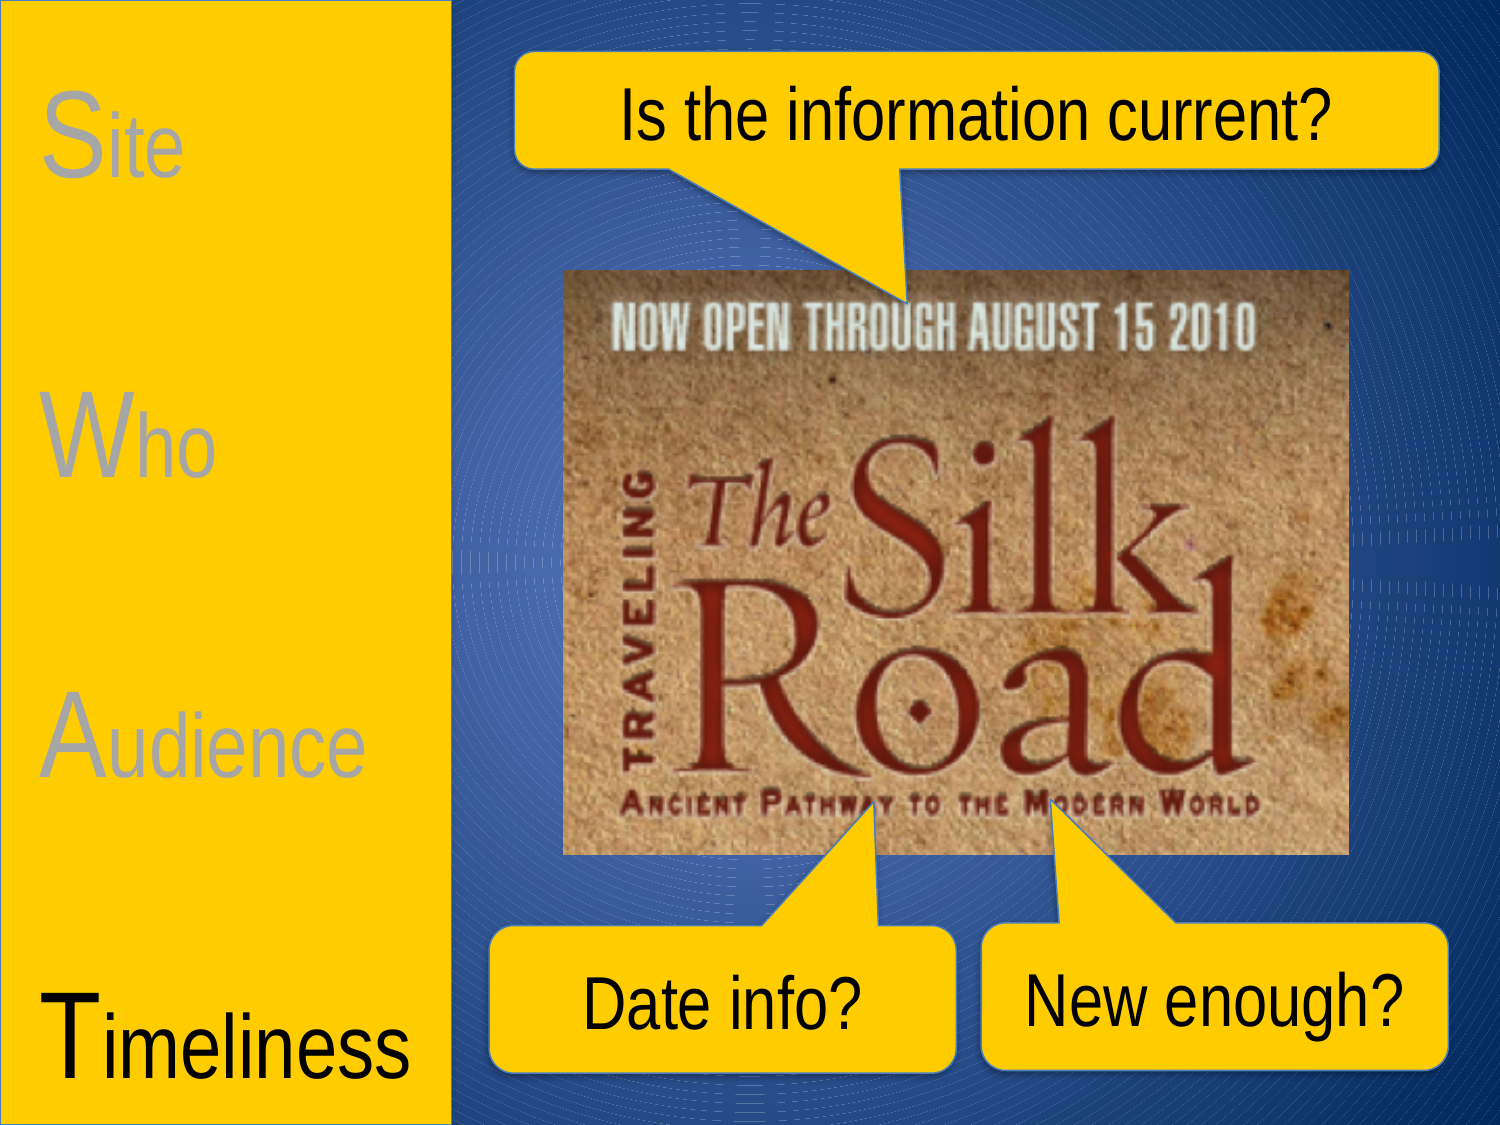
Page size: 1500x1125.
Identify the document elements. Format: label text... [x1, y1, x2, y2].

picture [563, 270, 1350, 855]
text_box Is the information current? [513, 50, 1440, 269]
text_box New enough? [980, 863, 1450, 1072]
text_box Site Who Audience Timeliness [24, 46, 452, 1118]
text_box Date info? [488, 863, 958, 1074]
text_box [0, 0, 452, 1125]
